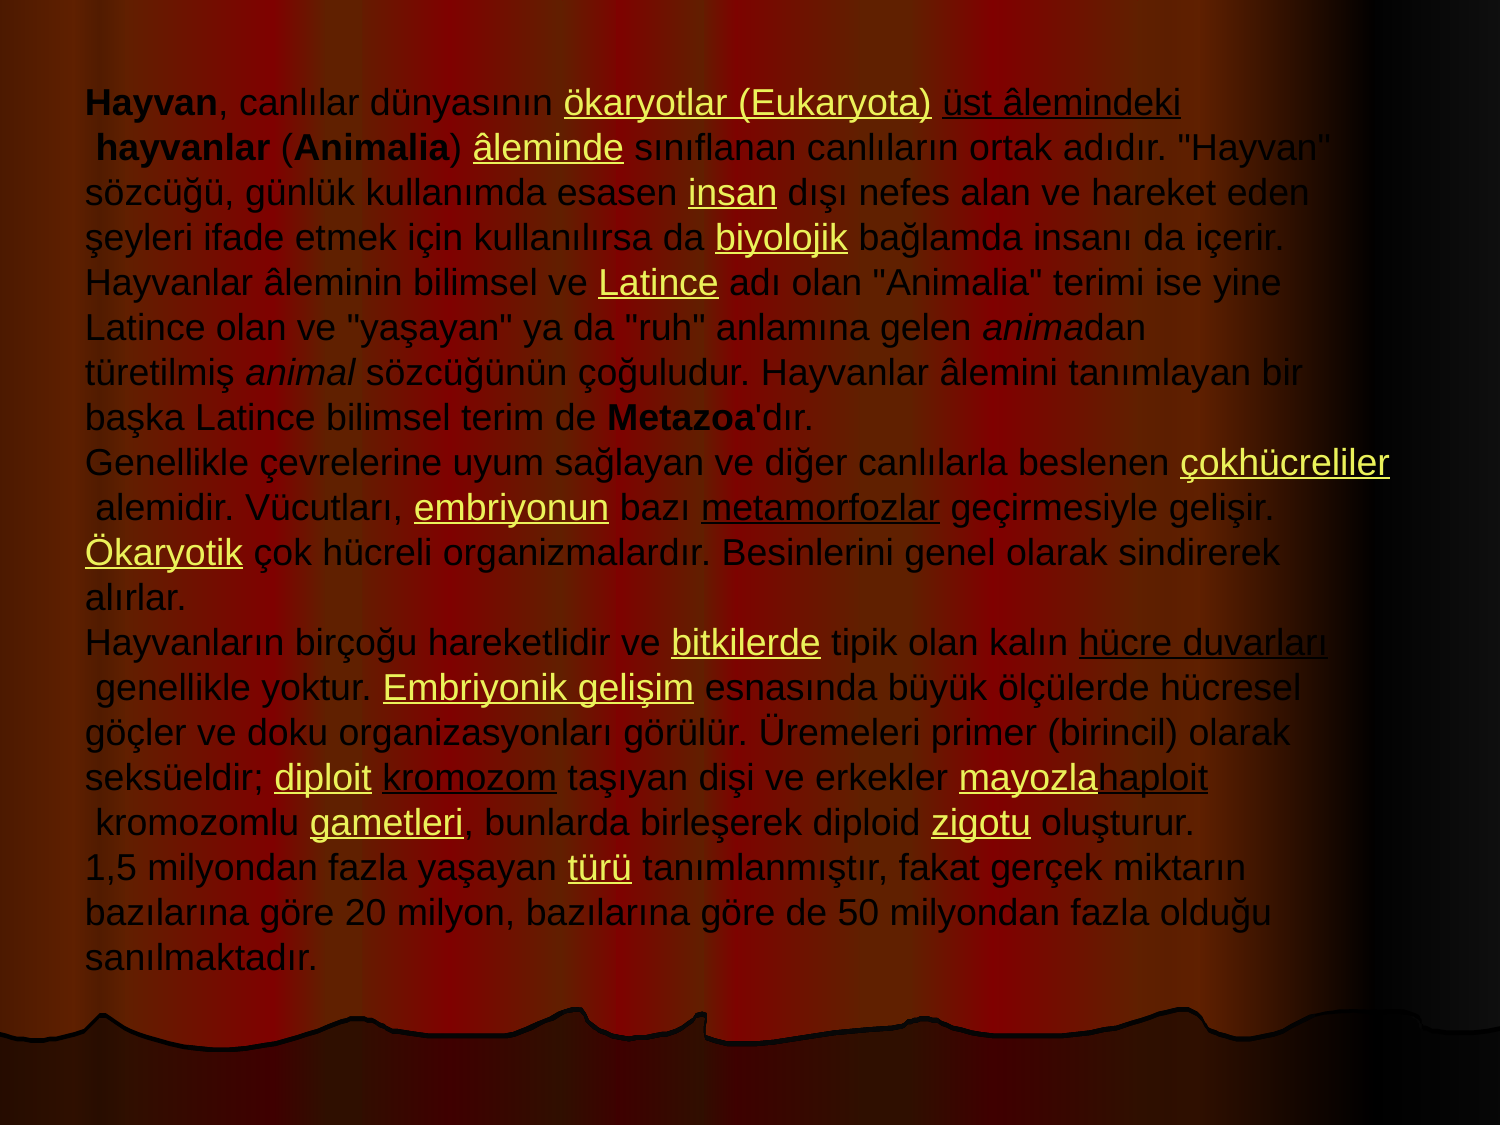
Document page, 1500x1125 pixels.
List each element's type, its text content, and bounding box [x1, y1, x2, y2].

text_box Hayvan, canlılar dünyasının ökaryotlar (Eukaryota) üst âlemindeki hayvanlar (Animalia) âleminde sınıflanan canlıların ortak adıdır. "Hayvan" sözcüğü, günlük kullanımda esasen insan dışı nefes alan ve hareket eden şeyleri ifade etmek için kullanılırsa da biyolojik bağlamda insanı da içerir. Hayvanlar âleminin bilimsel ve Latince adı olan "Animalia" terimi ise yine Latince olan ve "yaşayan" ya da "ruh" anlamına gelen animadan türetilmiş animal sözcüğünün çoğuludur. Hayvanlar âlemini tanımlayan bir başka Latince bilimsel terim de Metazoa'dır. Genellikle çevrelerine uyum sağlayan ve diğer canlılarla beslenen çokhücreliler alemidir. Vücutları, embriyonun bazı metamorfozlar geçirmesiyle gelişir. Ökaryotik çok hücreli organizmalardır. Besinlerini genel olarak sindirerek alırlar. Hayvanların birçoğu hareketlidir ve bitkilerde tipik olan kalın hücre duvarları genellikle yoktur. Embriyonik gelişim esnasında büyük ölçülerde hücresel göçler ve doku organizasyonları görülür. Üremeleri primer (birincil) olarak seksüeldir; diploit kromozom taşıyan dişi ve erkekler mayozlahaploit kromozomlu gametleri, bunlarda birleşerek diploid zigotu oluşturur. 1,5 milyondan fazla yaşayan türü tanımlanmıştır, fakat gerçek miktarın bazılarına göre 20 milyon, bazılarına göre de 50 milyondan fazla olduğu sanılmaktadır. [70, 70, 1407, 985]
